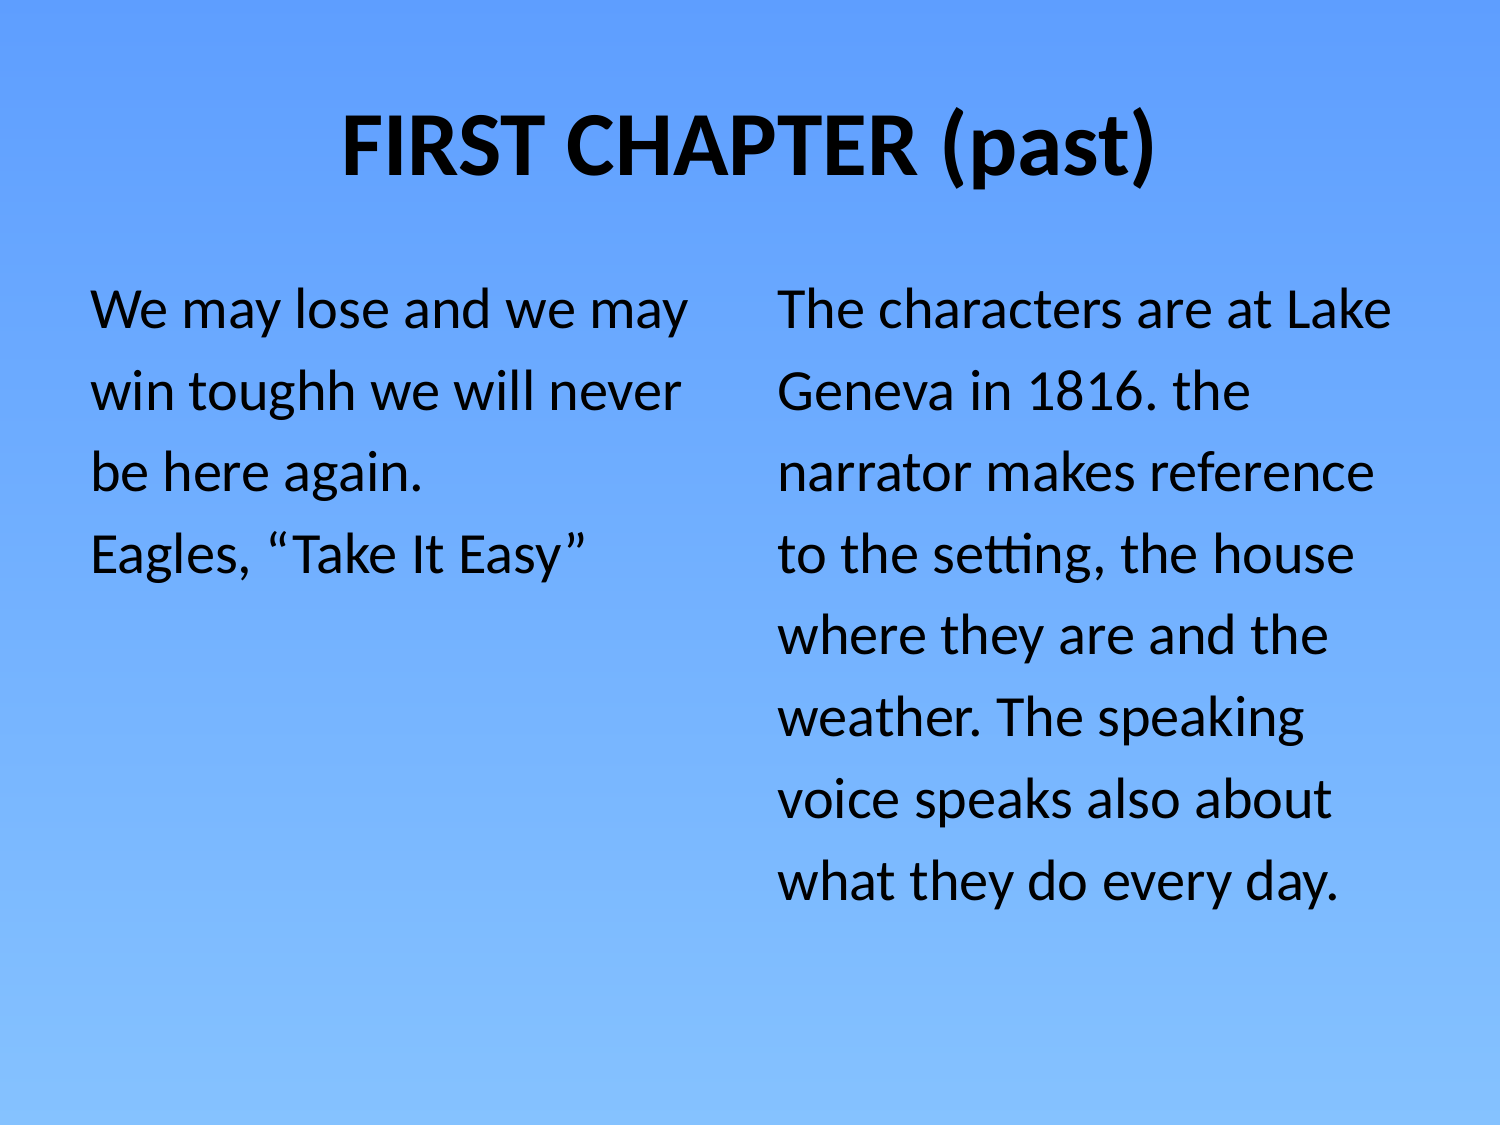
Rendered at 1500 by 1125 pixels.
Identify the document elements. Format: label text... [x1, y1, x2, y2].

list We may lose and we may win toughh we will never be here again. Eagles, “Take It Easy” [75, 262, 738, 1005]
list The characters are at Lake Geneva in 1816. the narrator makes reference to the setting, the house where they are and the weather. The speaking voice speaks also about what they do every day. [762, 262, 1425, 1005]
title FIRST CHAPTER (past) [75, 45, 1425, 233]
